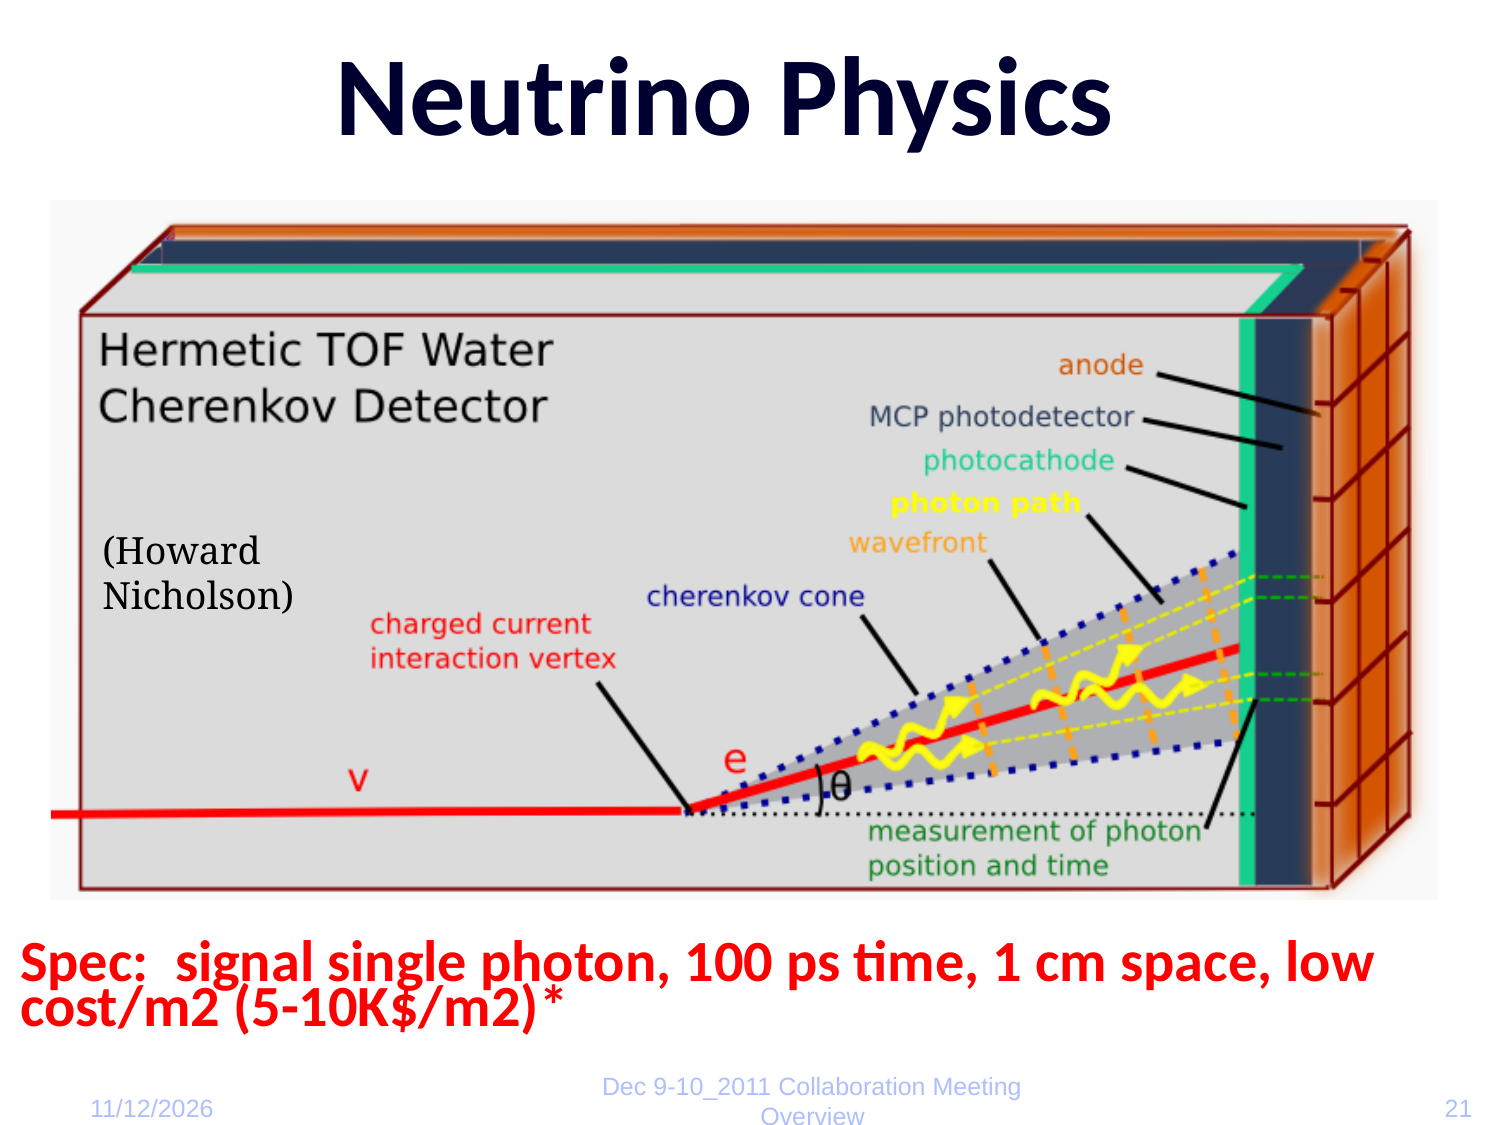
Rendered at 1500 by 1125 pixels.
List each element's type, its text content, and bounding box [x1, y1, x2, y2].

slide_number 21 [1137, 1077, 1488, 1125]
list Spec: signal single photon, 100 ps time, 1 cm space, low cost/m2 (5-10K$/m2)* [5, 937, 1500, 1063]
footer Dec 9-10_2011 Collaboration Meeting Overview [549, 1063, 1075, 1125]
picture [50, 199, 1438, 901]
title Neutrino Physics [0, 29, 1425, 150]
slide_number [75, 1077, 425, 1125]
